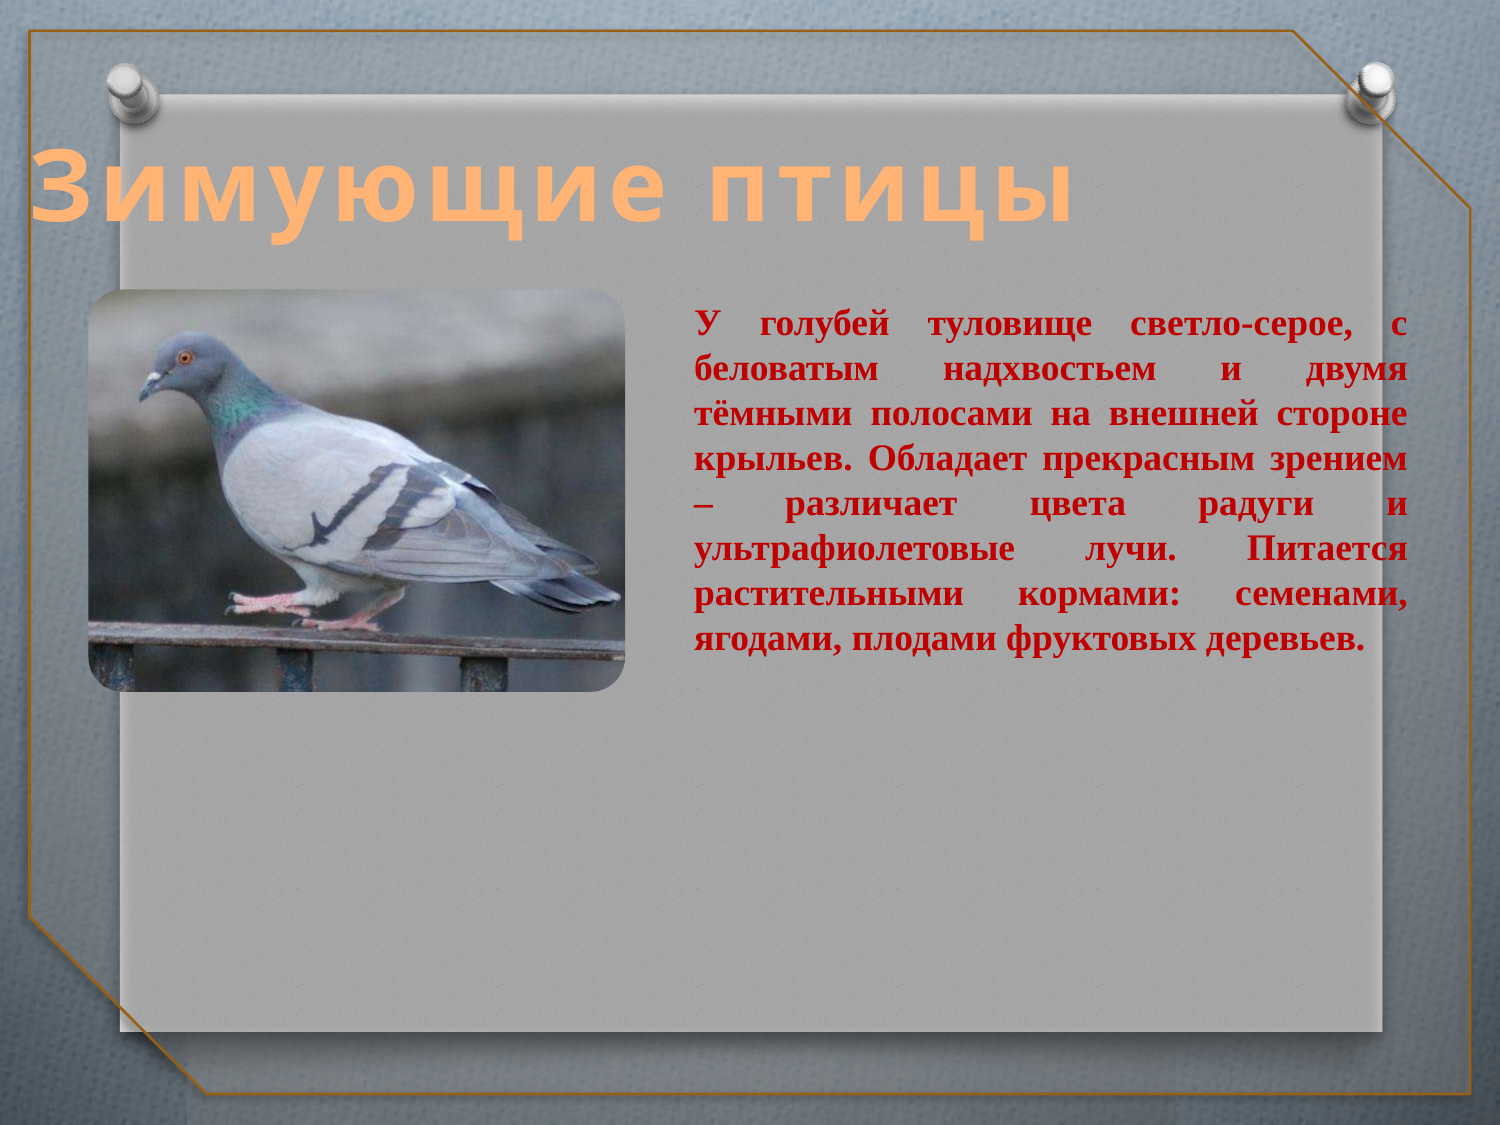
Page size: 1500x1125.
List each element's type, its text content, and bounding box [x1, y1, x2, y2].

text_box Зимующие птицы [14, 113, 1094, 249]
picture [88, 289, 626, 693]
picture [1329, 35, 1439, 136]
text_box У голубей туловище светло-серое, с беловатым надхвостьем и двумя тёмными полосами на внешней стороне крыльев. Обладает прекрасным зрением – различает цвета радуги и ультрафиолетовые лучи. Питается растительными кормами: семенами, ягодами, плодами фруктовых деревьев. [679, 290, 1424, 736]
text_box [28, 29, 1472, 1096]
